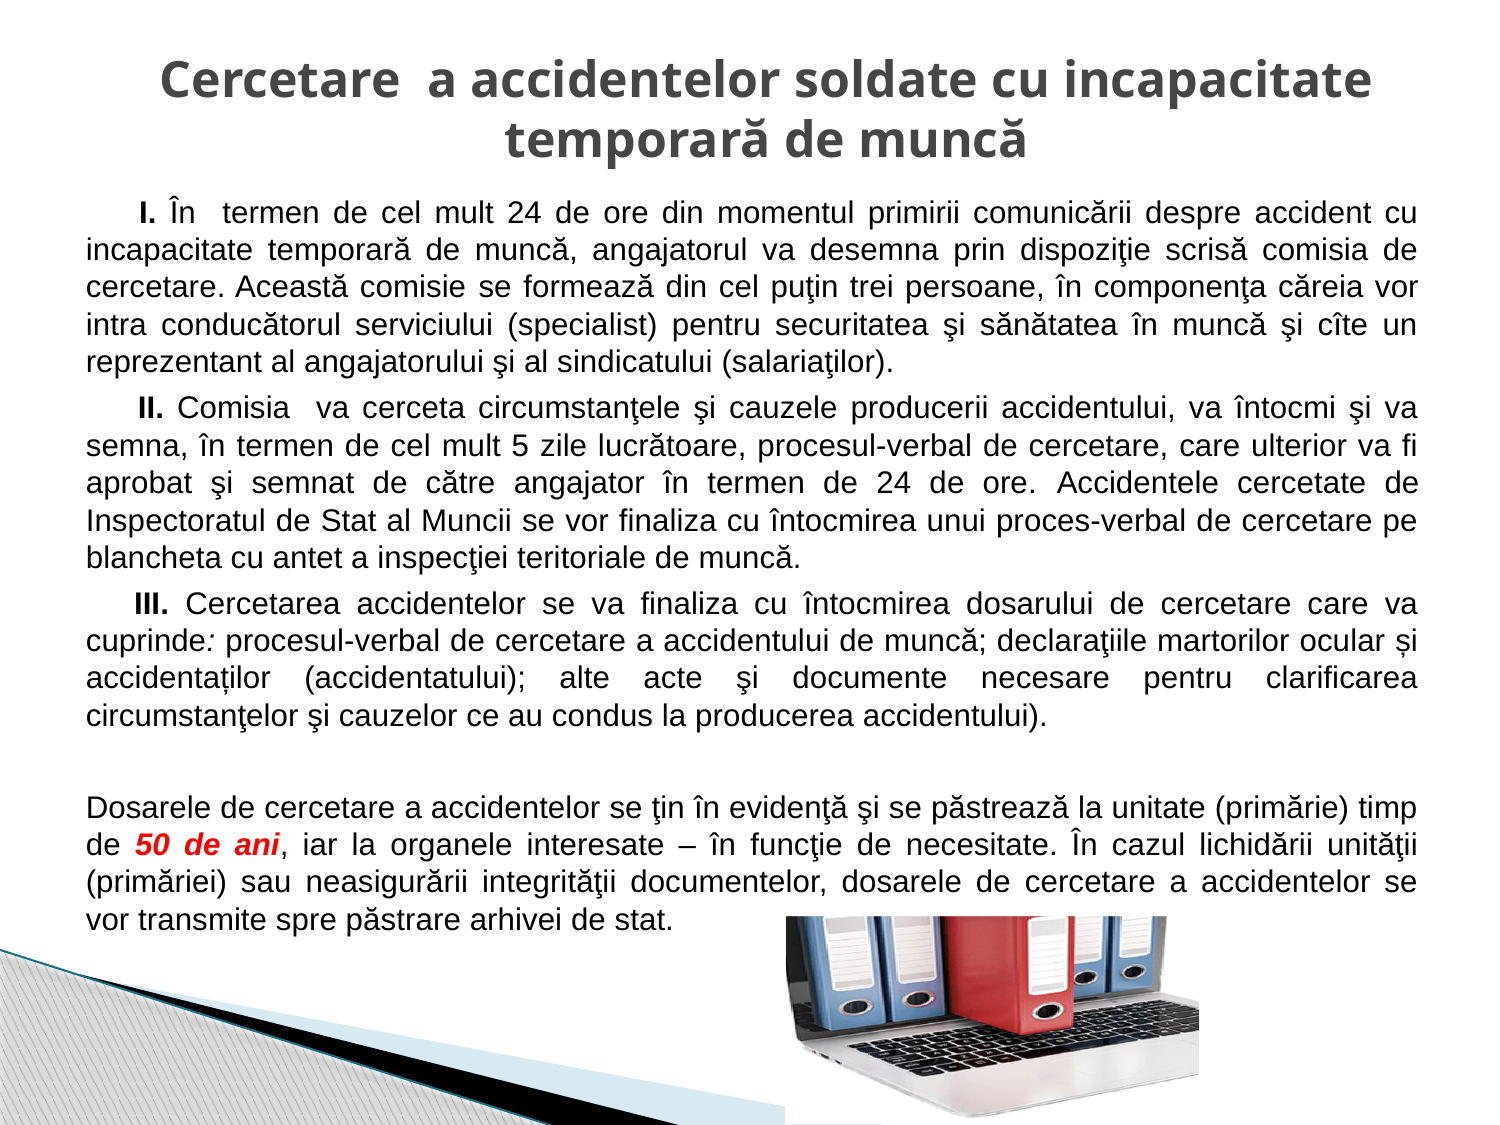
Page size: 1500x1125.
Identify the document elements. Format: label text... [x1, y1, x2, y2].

list I. În termen de cel mult 24 de ore din momentul primirii comunicării despre accident cu incapacitate temporară de muncă, angajatorul va desemna prin dispoziţie scrisă comisia de cercetare. Această comisie se formează din cel puţin trei persoane, în componenţa căreia vor intra conducătorul serviciului (specialist) pentru securitatea şi sănătatea în muncă şi cîte un reprezentant al angajatorului şi al sindicatului (salariaţilor). II. Comisia va cerceta circumstanţele şi cauzele producerii accidentului, va întocmi şi va semna, în termen de cel mult 5 zile lucrătoare, procesul-verbal de cercetare, care ulterior va fi aprobat şi semnat de către angajator în termen de 24 de ore. Accidentele cercetate de Inspectoratul de Stat al Muncii se vor finaliza cu întocmirea unui proces-verbal de cercetare pe blancheta cu antet a inspecţiei teritoriale de muncă. III. Cercetarea accidentelor se va finaliza cu întocmirea dosarului de cercetare care va cuprinde: procesul-verbal de cercetare a accidentului de muncă; declaraţiile martorilor ocular și accidentaților (accidentatului); alte acte şi documente necesare pentru clarificarea circumstanţelor şi cauzelor ce au condus la producerea accidentului). Dosarele de cercetare a accidentelor se ţin în evidenţă şi se păstrează la unitate (primărie) timp de 50 de ani, iar la organele interesate – în funcţie de necesitate. În cazul lichidării unităţii (primăriei) sau neasigurării integrităţii documentelor, dosarele de cercetare a accidentelor se vor transmite spre păstrare arhivei de stat. [53, 184, 1436, 1071]
picture [785, 916, 1200, 1125]
title Cercetare a accidentelor soldate cu incapacitate temporară de muncă [75, 19, 1459, 197]
